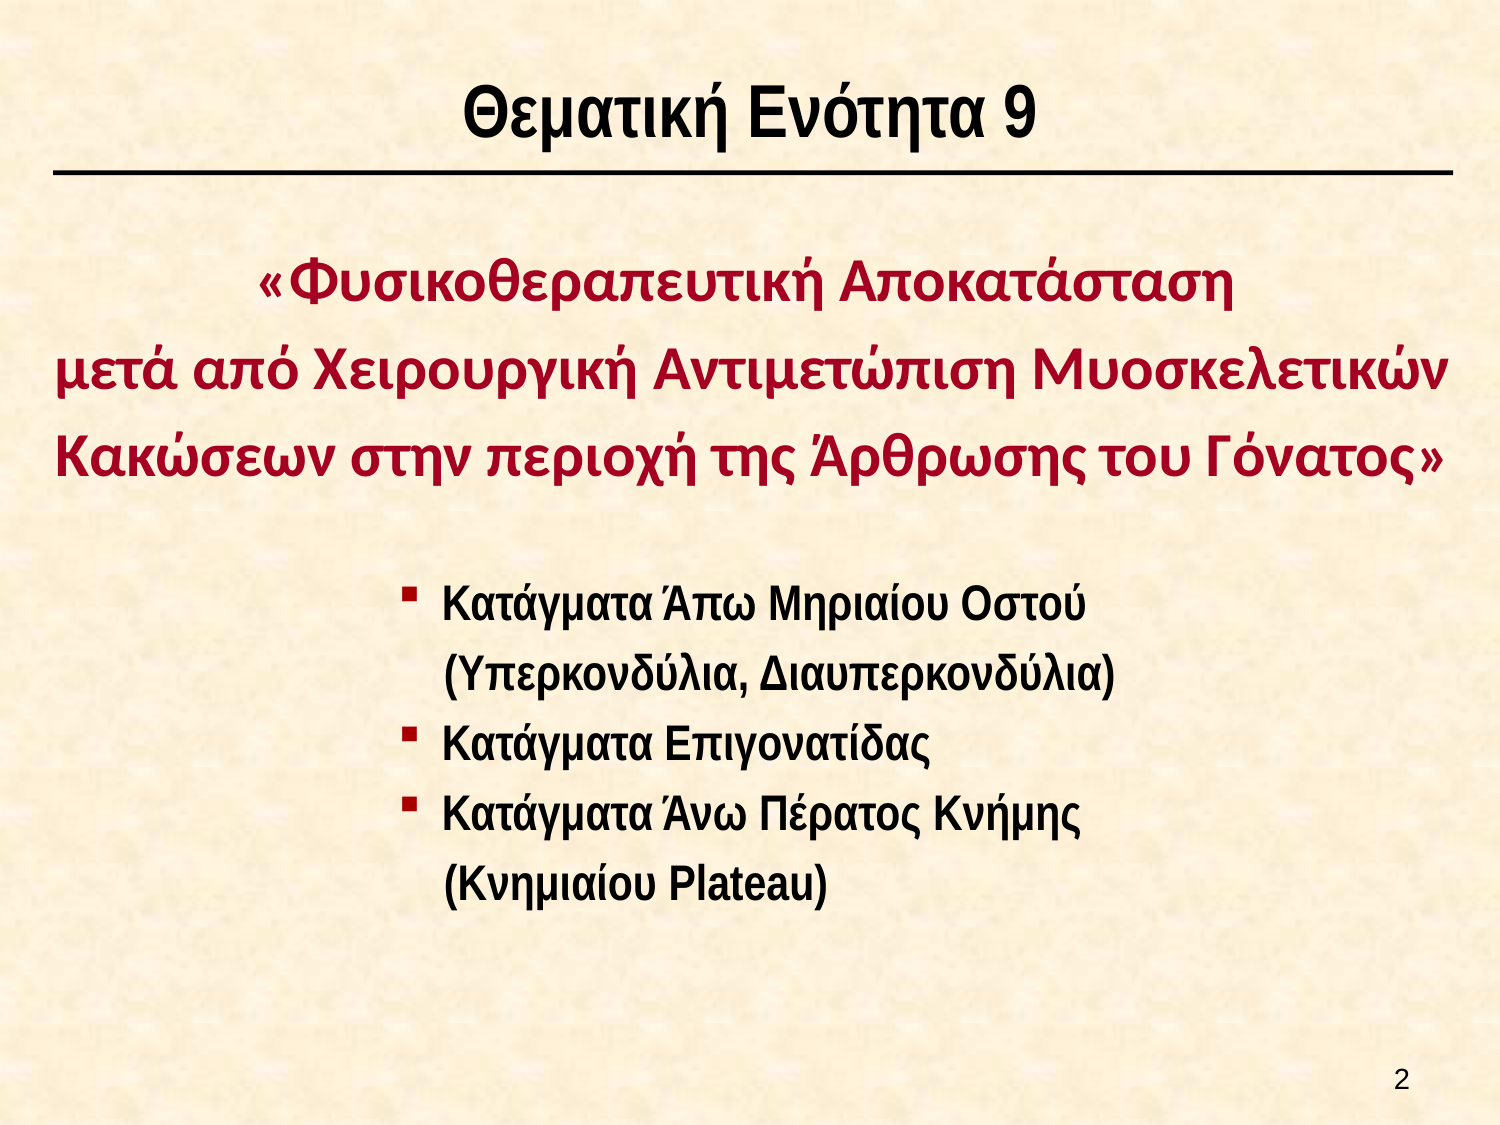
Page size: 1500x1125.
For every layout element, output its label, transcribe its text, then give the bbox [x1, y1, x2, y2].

title Θεματική Ενότητα 9 [74, 30, 1426, 185]
slide_number 1 [1074, 1024, 1426, 1103]
text_box Κατάγματα Άπω Μηριαίου Οστού (Υπερκονδύλια, Διαυπερκονδύλια) Κατάγματα Επιγονατίδας Κατάγματα Άνω Πέρατος Κνήμης (Κνημιαίου Plateau) [324, 503, 1164, 953]
text_box «Φυσικοθεραπευτική Αποκατάσταση μετά από Χειρουργική Αντιμετώπιση Μυοσκελετικών Κακώσεων στην περιοχή της Άρθρωσης του Γόνατος» [11, 231, 1495, 528]
picture [0, 0, 1500, 1125]
